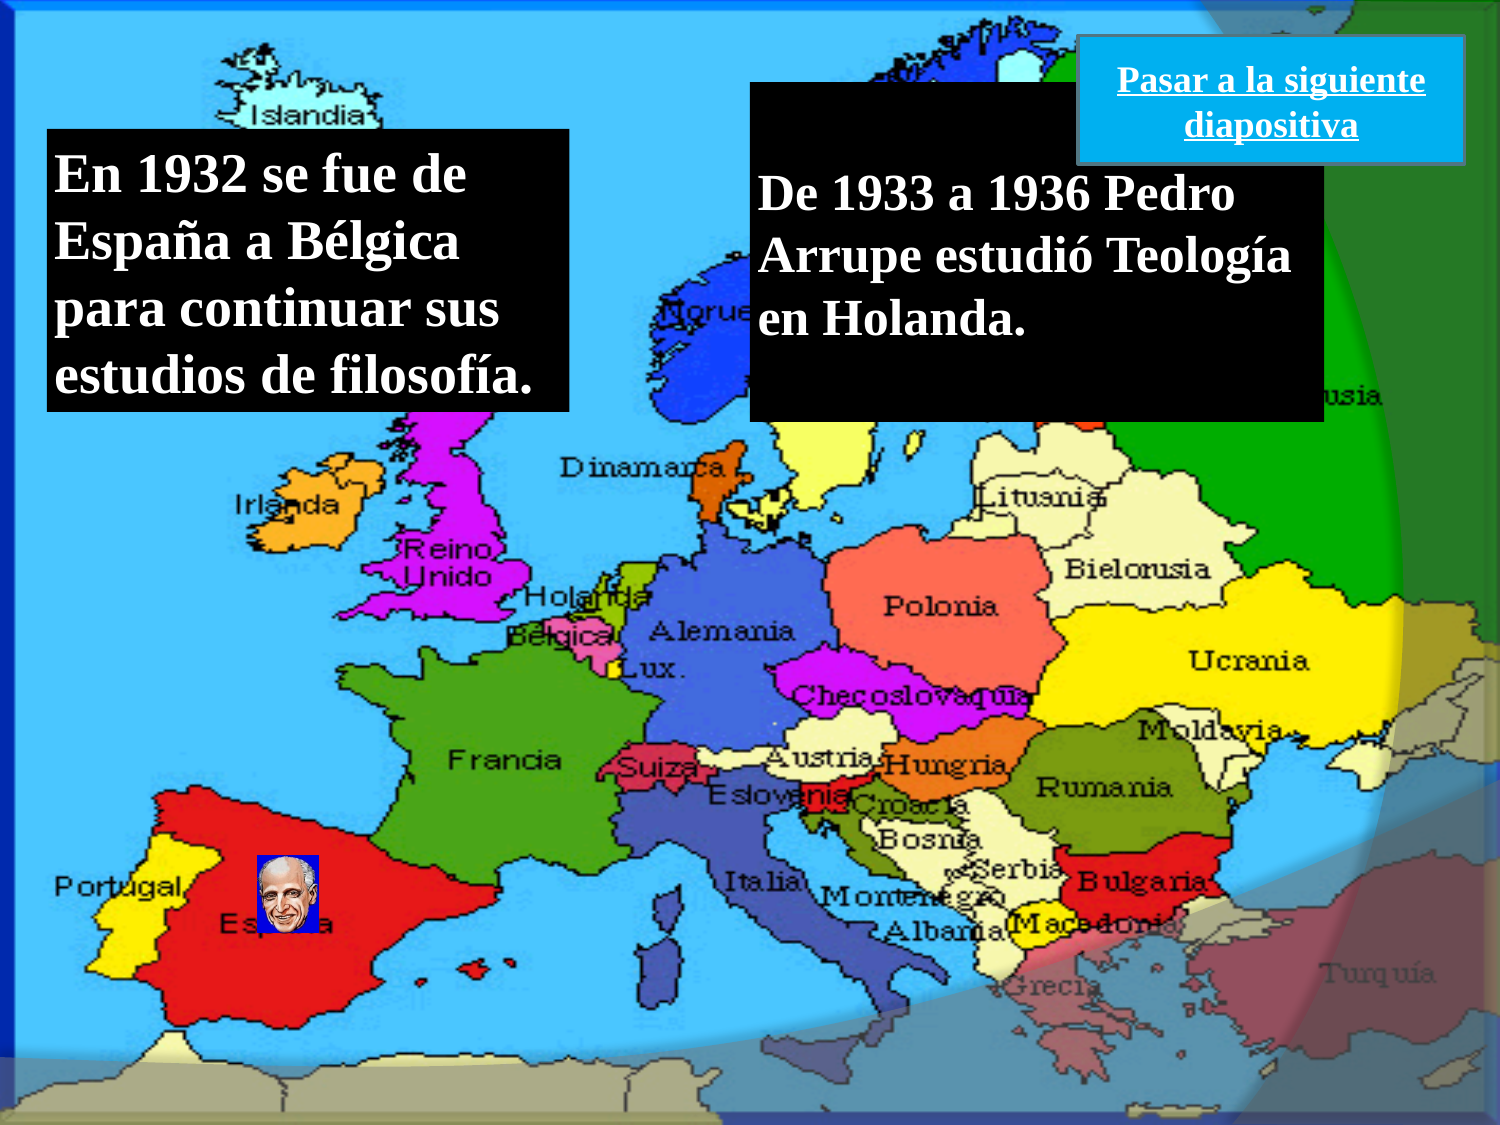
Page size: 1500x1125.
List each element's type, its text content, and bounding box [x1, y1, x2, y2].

title En 1932 se fue de España a Bélgica para continuar sus estudios de filosofía. [46, 128, 570, 412]
picture [0, 0, 1403, 1066]
text_box Pasar a la siguiente diapositiva [1076, 34, 1466, 166]
text_box De 1933 a 1936 Pedro Arrupe estudió Teología en Holanda. [749, 82, 1325, 422]
